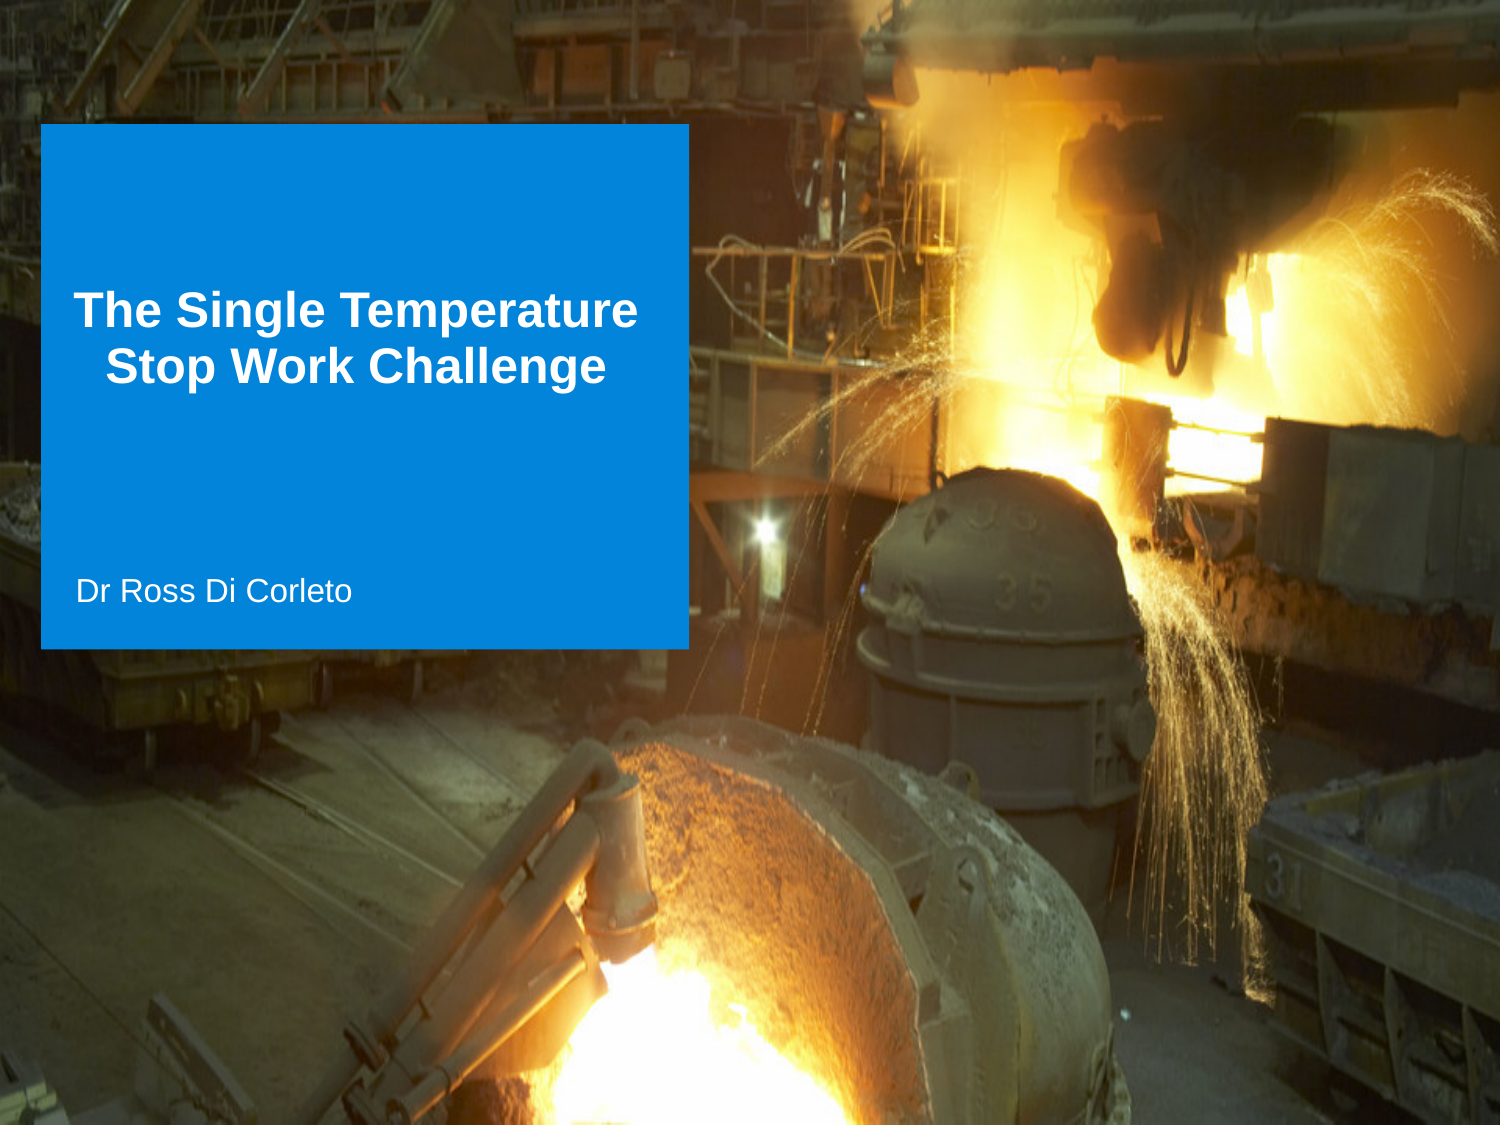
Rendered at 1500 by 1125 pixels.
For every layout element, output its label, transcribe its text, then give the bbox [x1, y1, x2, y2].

picture [0, 0, 1500, 1125]
subtitle The Single Temperature Stop Work Challenge [52, 217, 660, 459]
list Dr Ross Di Corleto [75, 560, 660, 622]
